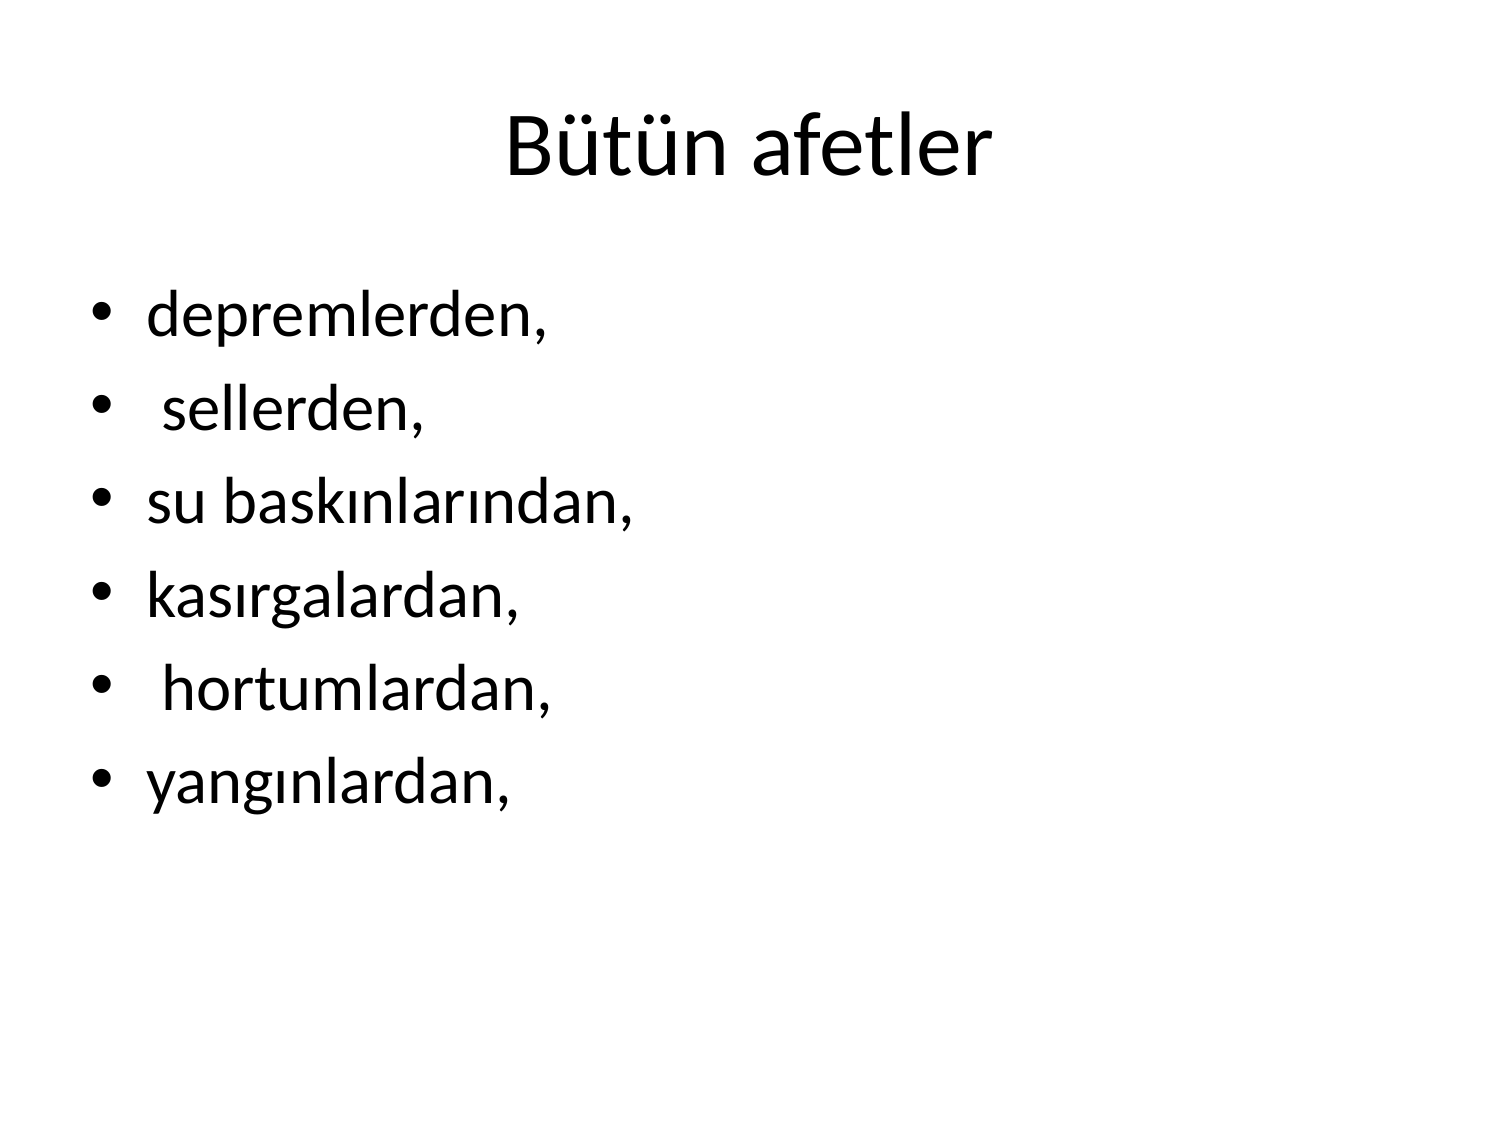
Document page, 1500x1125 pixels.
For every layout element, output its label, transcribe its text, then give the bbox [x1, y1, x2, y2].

list depremlerden, sellerden, su baskınlarından, kasırgalardan, hortumlardan, yangınlardan, [75, 262, 1425, 1005]
title Bütün afetler [75, 45, 1425, 233]
